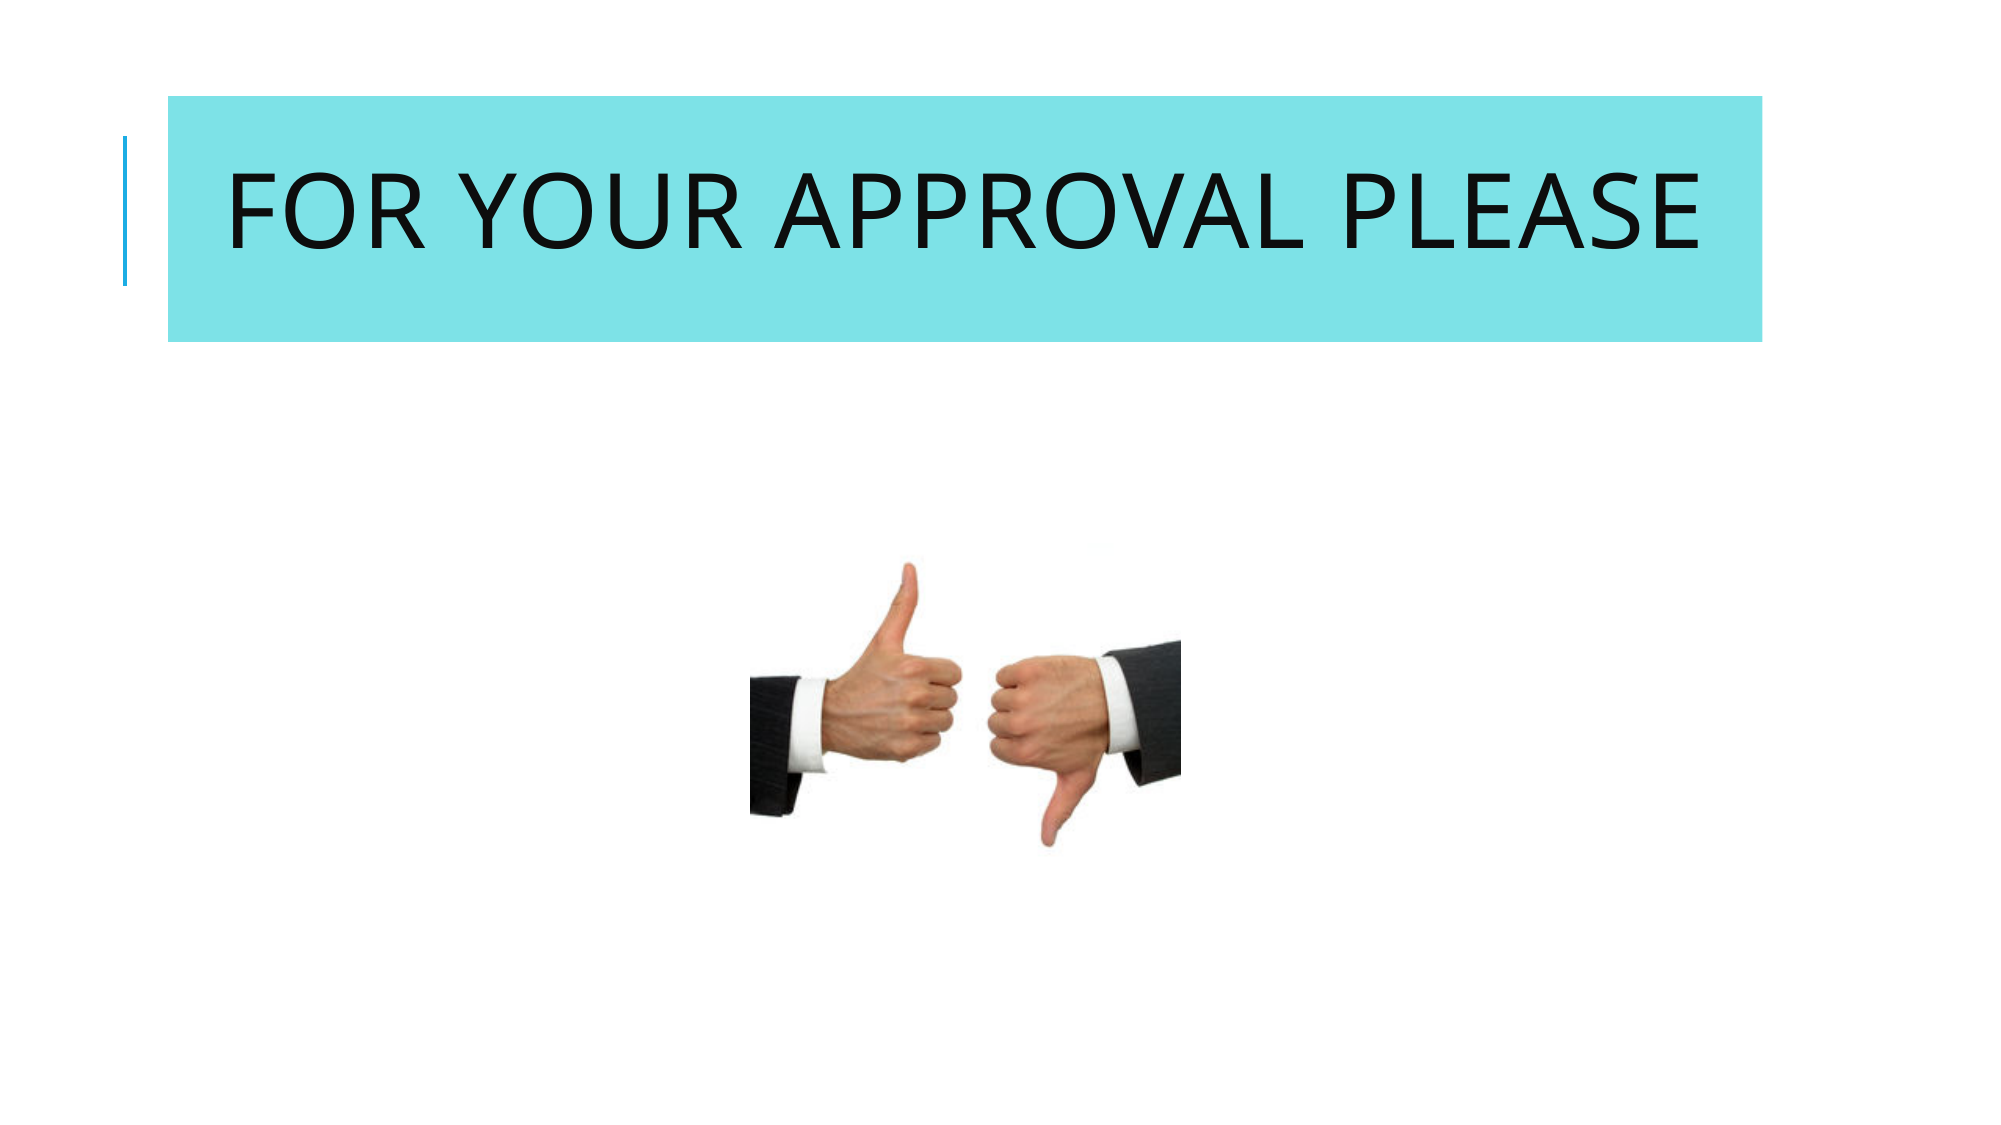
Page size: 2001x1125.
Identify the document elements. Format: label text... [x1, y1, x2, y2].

title For your approval please [168, 96, 1763, 342]
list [750, 543, 1181, 867]
